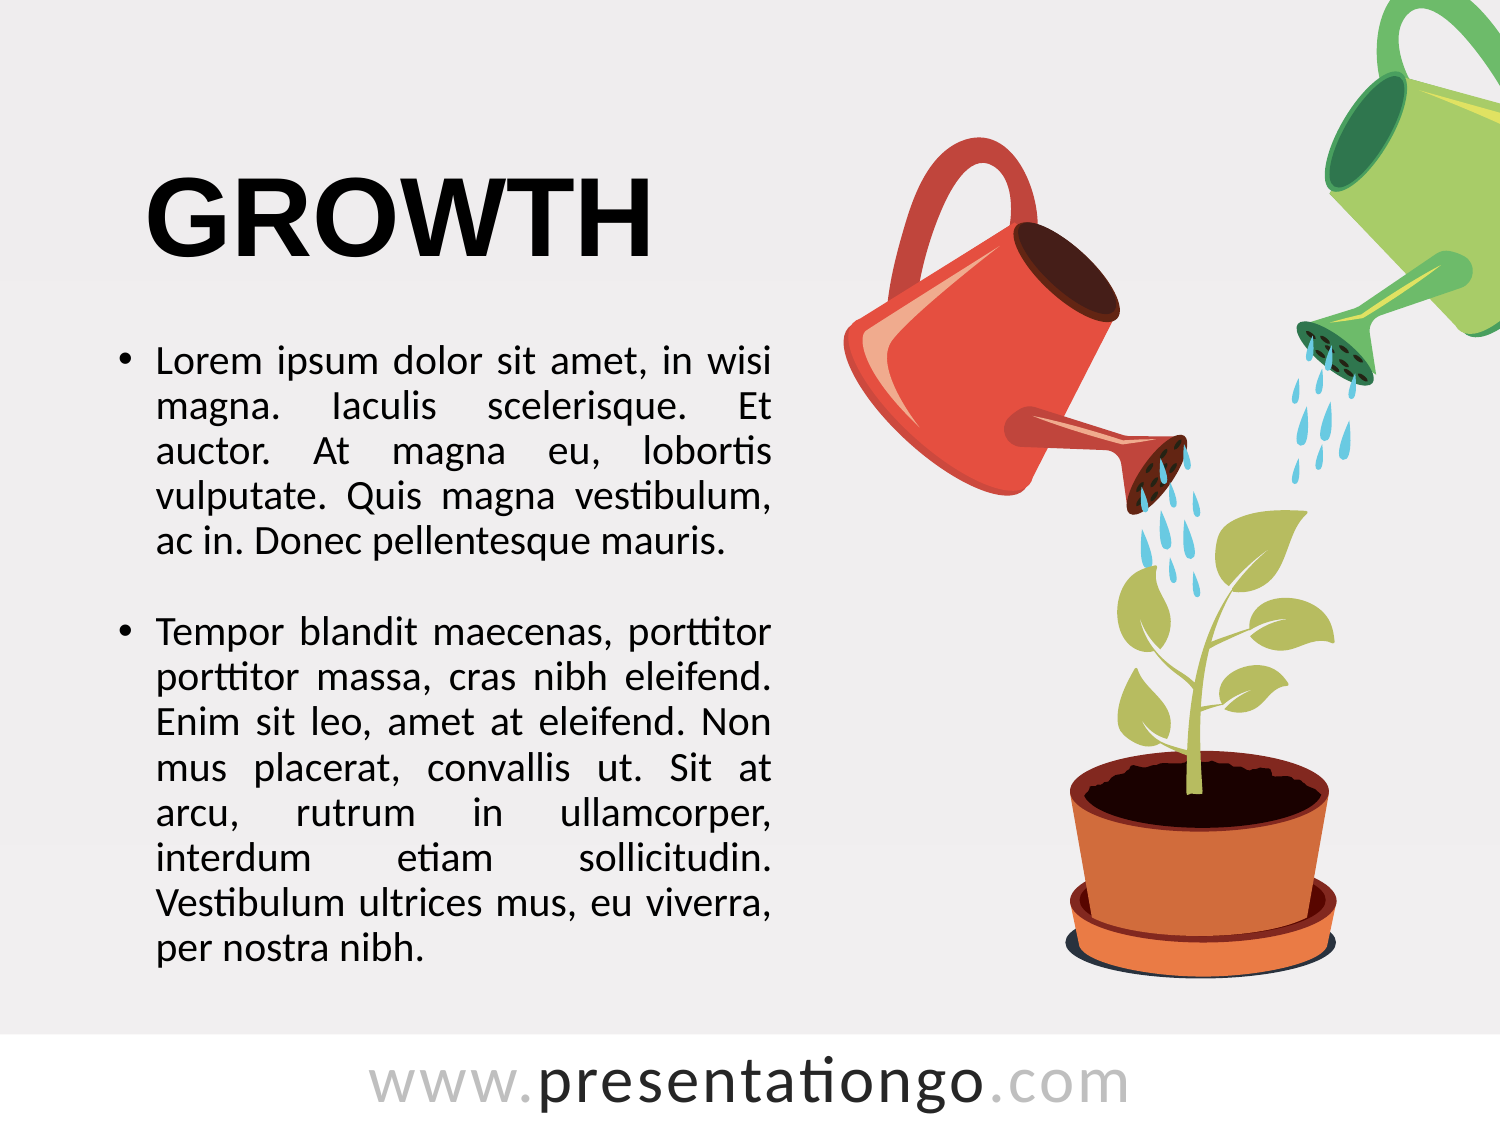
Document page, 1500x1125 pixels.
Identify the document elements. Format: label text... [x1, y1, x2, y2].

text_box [843, 0, 1500, 979]
list Lorem ipsum dolor sit amet, in wisi magna. Iaculis scelerisque. Et auctor. At magna eu, lobortis vulputate. Quis magna vestibulum, ac in. Donec pellentesque mauris. Tempor blandit maecenas, porttitor porttitor massa, cras nibh eleifend. Enim sit leo, amet at eleifend. Non mus placerat, convallis ut. Sit at arcu, rutrum in ullamcorper, interdum etiam sollicitudin. Vestibulum ultrices mus, eu viverra, per nostra nibh. [103, 331, 788, 994]
title Growth [129, 166, 814, 289]
